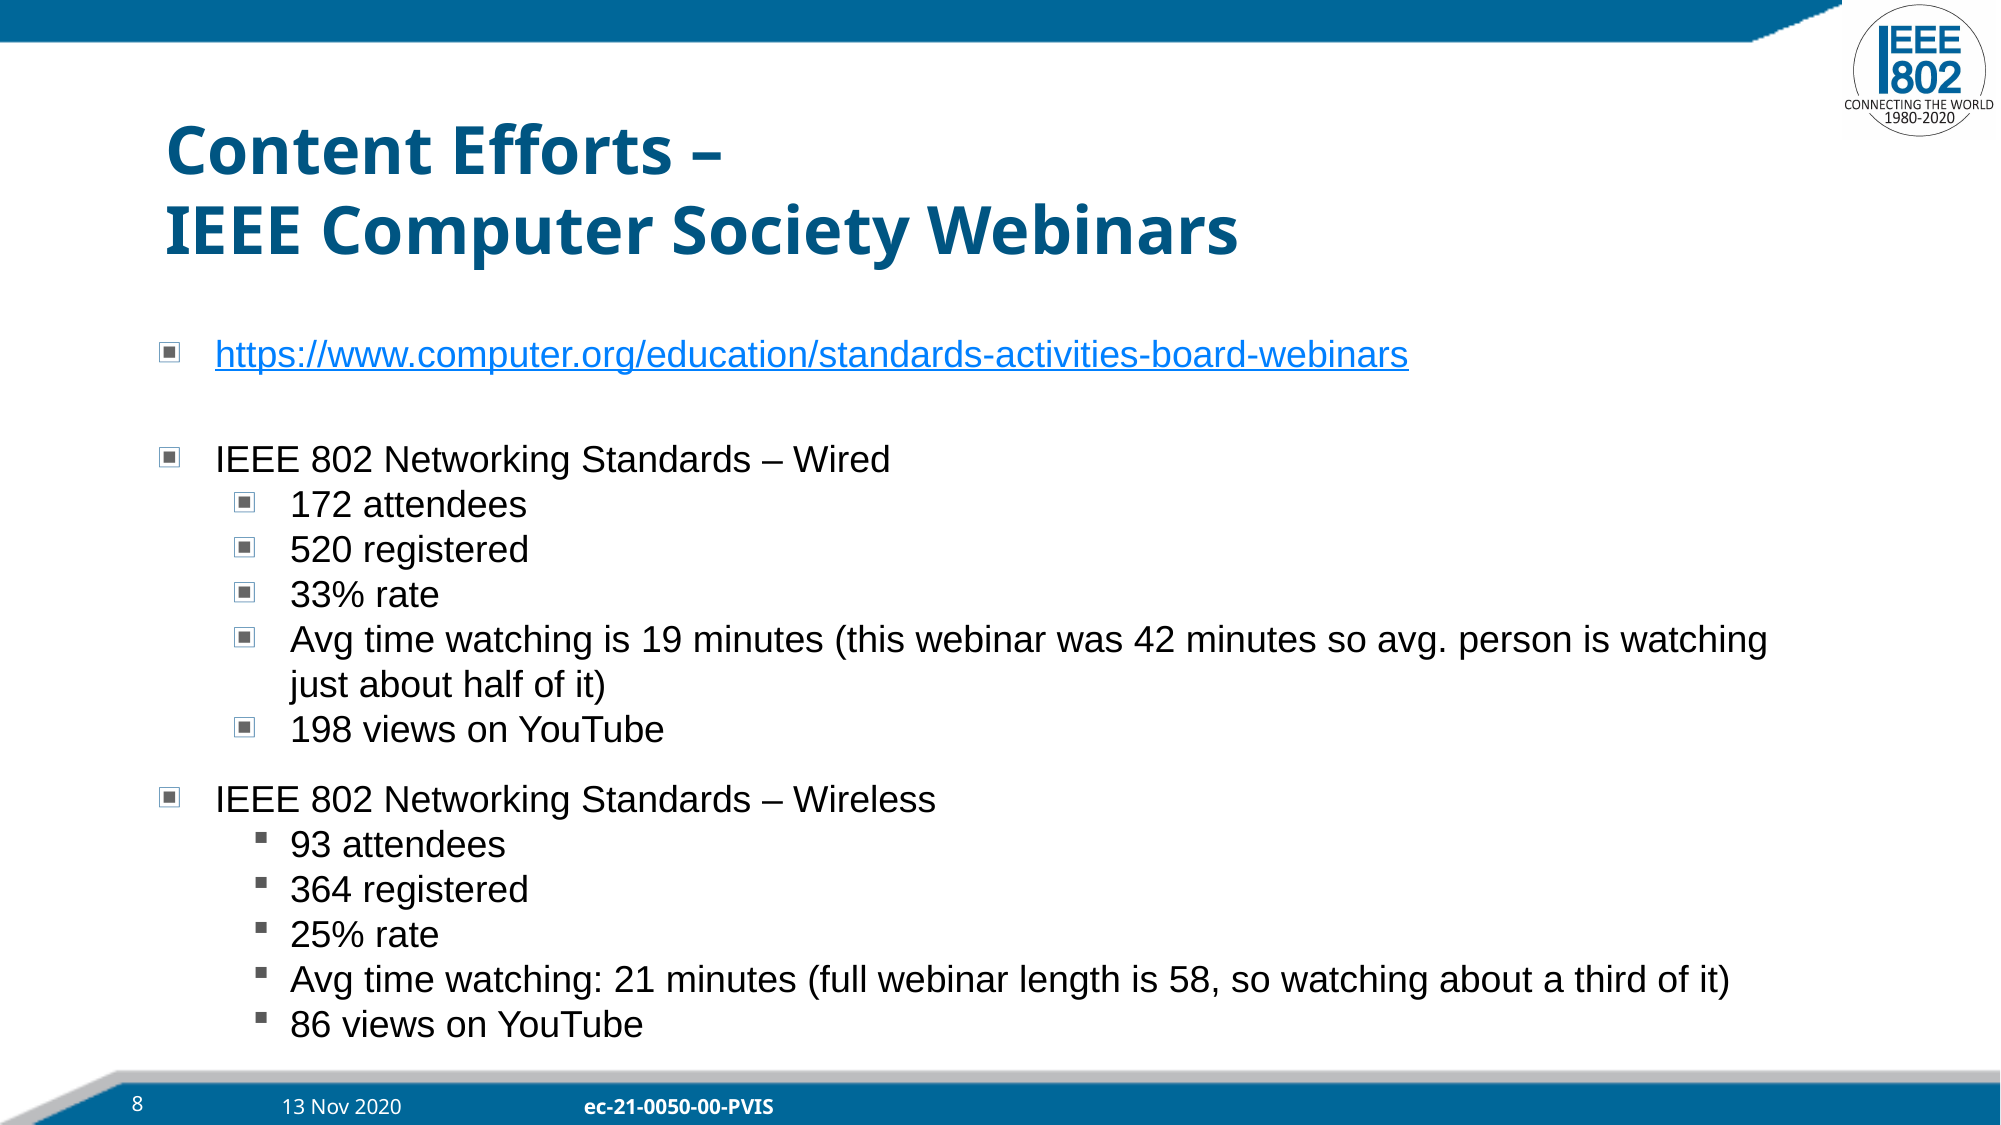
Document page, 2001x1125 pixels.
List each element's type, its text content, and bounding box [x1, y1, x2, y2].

list https://www.computer.org/education/standards-activities-board-webinars IEEE 802 Networking Standards – Wired 172 attendees 520 registered 33% rate Avg time watching is 19 minutes (this webinar was 42 minutes so avg. person is watching just about half of it) 198 views on YouTube IEEE 802 Networking Standards – Wireless 93 attendees 364 registered 25% rate Avg time watching: 21 minutes (full webinar length is 58, so watching about a third of it) 86 views on YouTube [143, 322, 1844, 974]
picture [0, 0, 2001, 1125]
title Content Efforts – IEEE Computer Society Webinars [150, 99, 1850, 211]
slide_number 8 [116, 1086, 267, 1122]
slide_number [266, 1088, 485, 1124]
